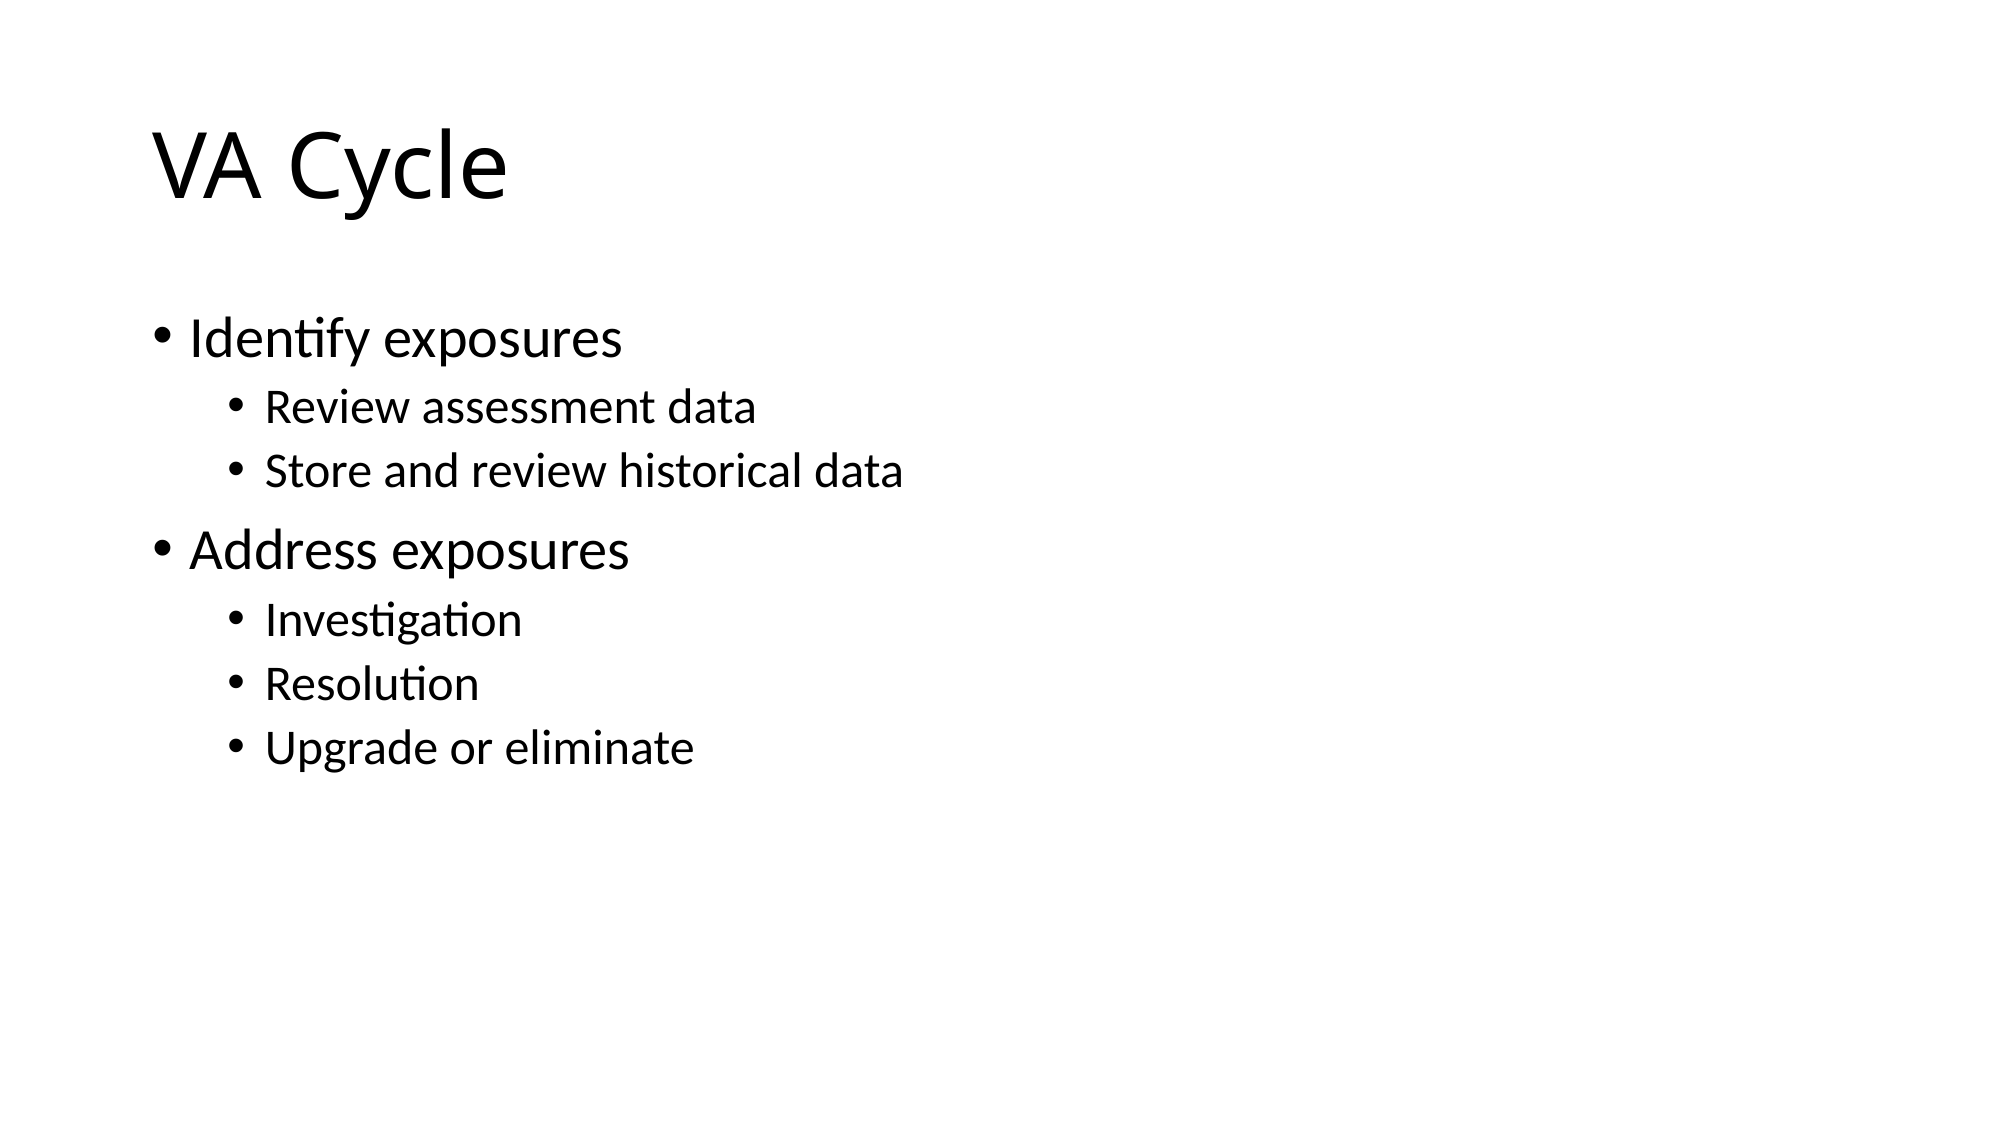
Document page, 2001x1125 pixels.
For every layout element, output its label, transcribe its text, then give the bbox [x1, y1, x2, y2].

list Identify exposures Review assessment data Store and review historical data Address exposures Investigation Resolution Upgrade or eliminate [137, 299, 1863, 1014]
title VA Cycle [137, 59, 1863, 278]
